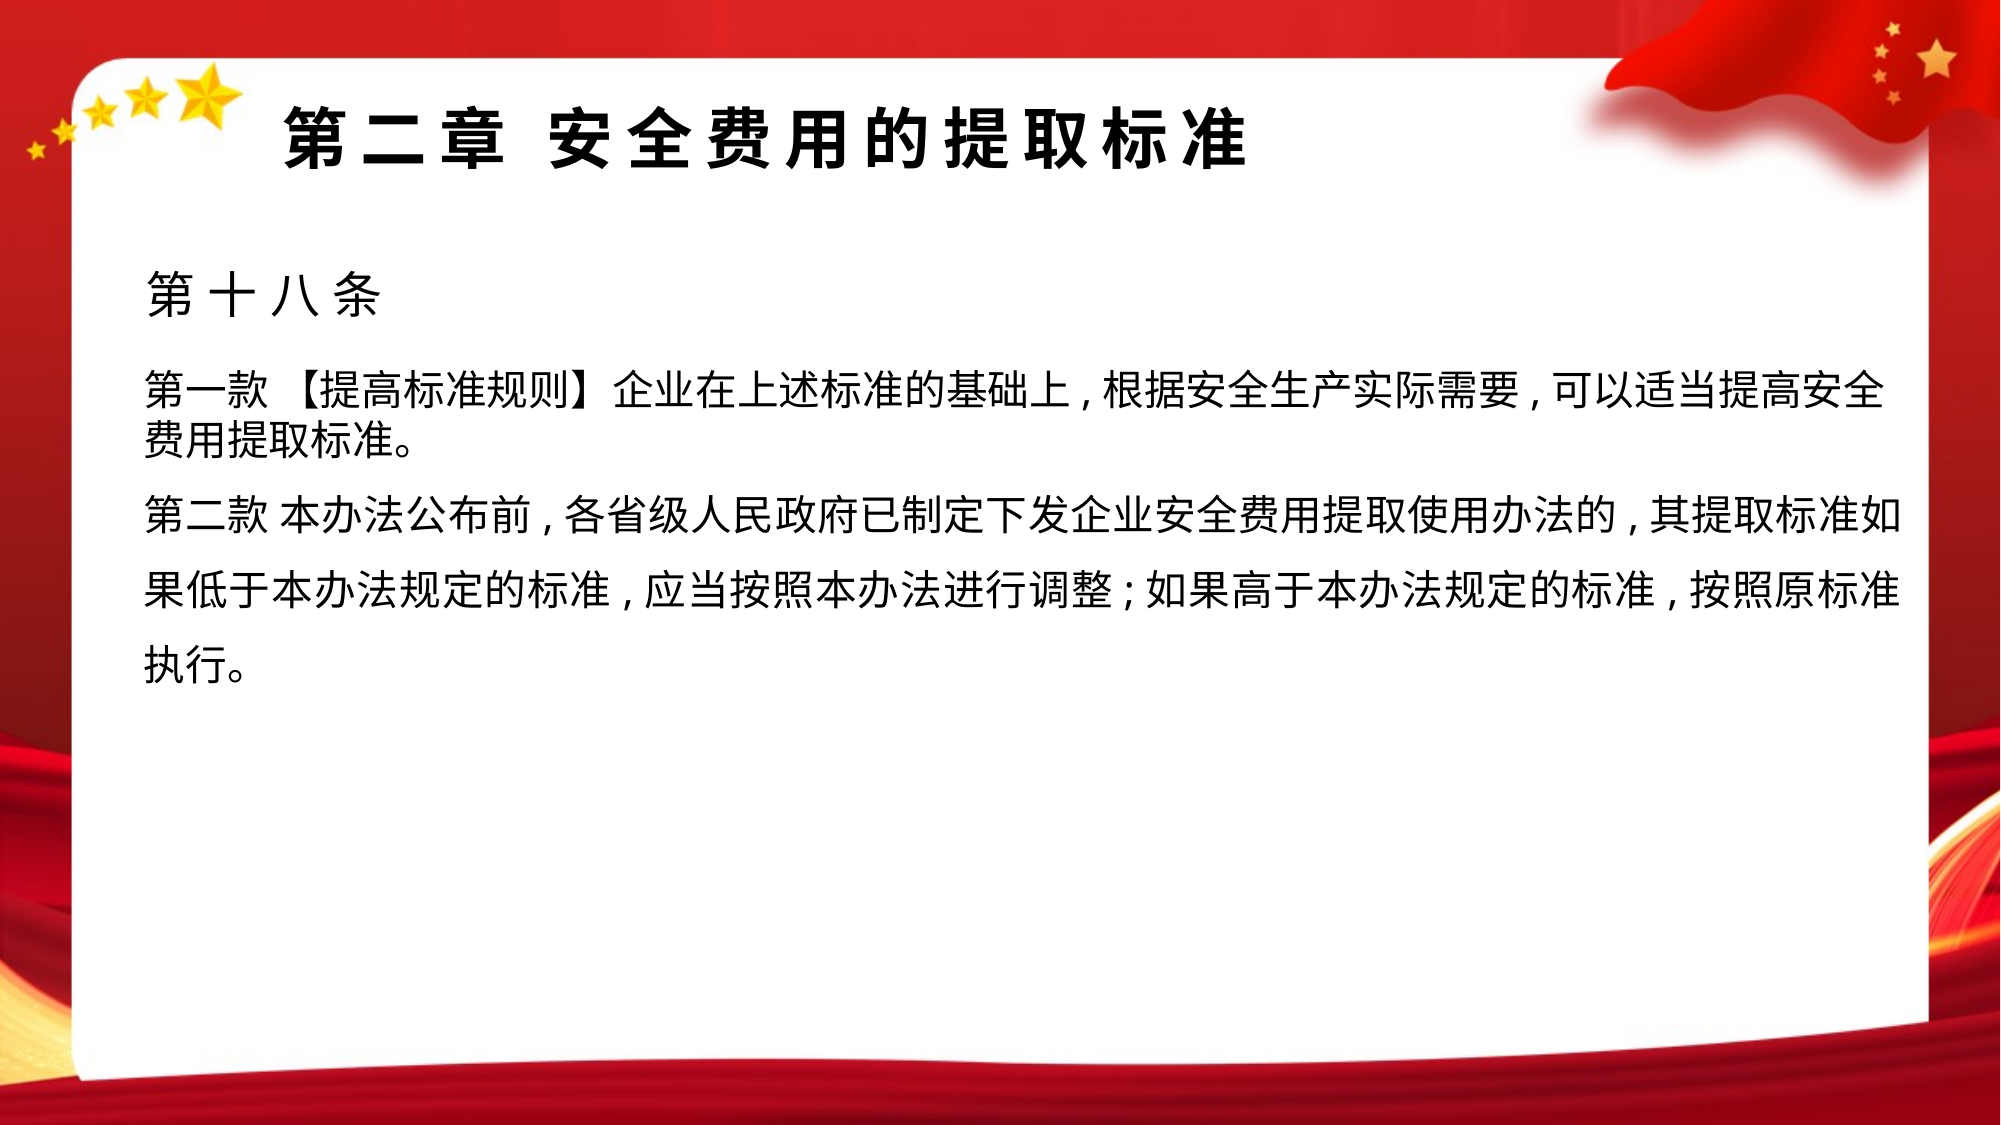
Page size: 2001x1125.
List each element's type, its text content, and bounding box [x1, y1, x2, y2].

text_box 第一款 【提高标准规则】企业在上述标准的基础上,根据安全生产实际需要,可以适当提高安全费用提取标准。 第二款 本办法公布前,各省级人民政府已制定下发企业安全费用提取使用办法的,其提取标准如果低于本办法规定的标准,应当按照本办法进行调整;如果高于本办法规定的标准,按照原标准执行。 [128, 356, 1917, 1125]
picture [0, 0, 2001, 1125]
text_box 第十八条 [130, 255, 1312, 331]
text_box 第二章 安全费用的提取标准 [266, 88, 1588, 184]
